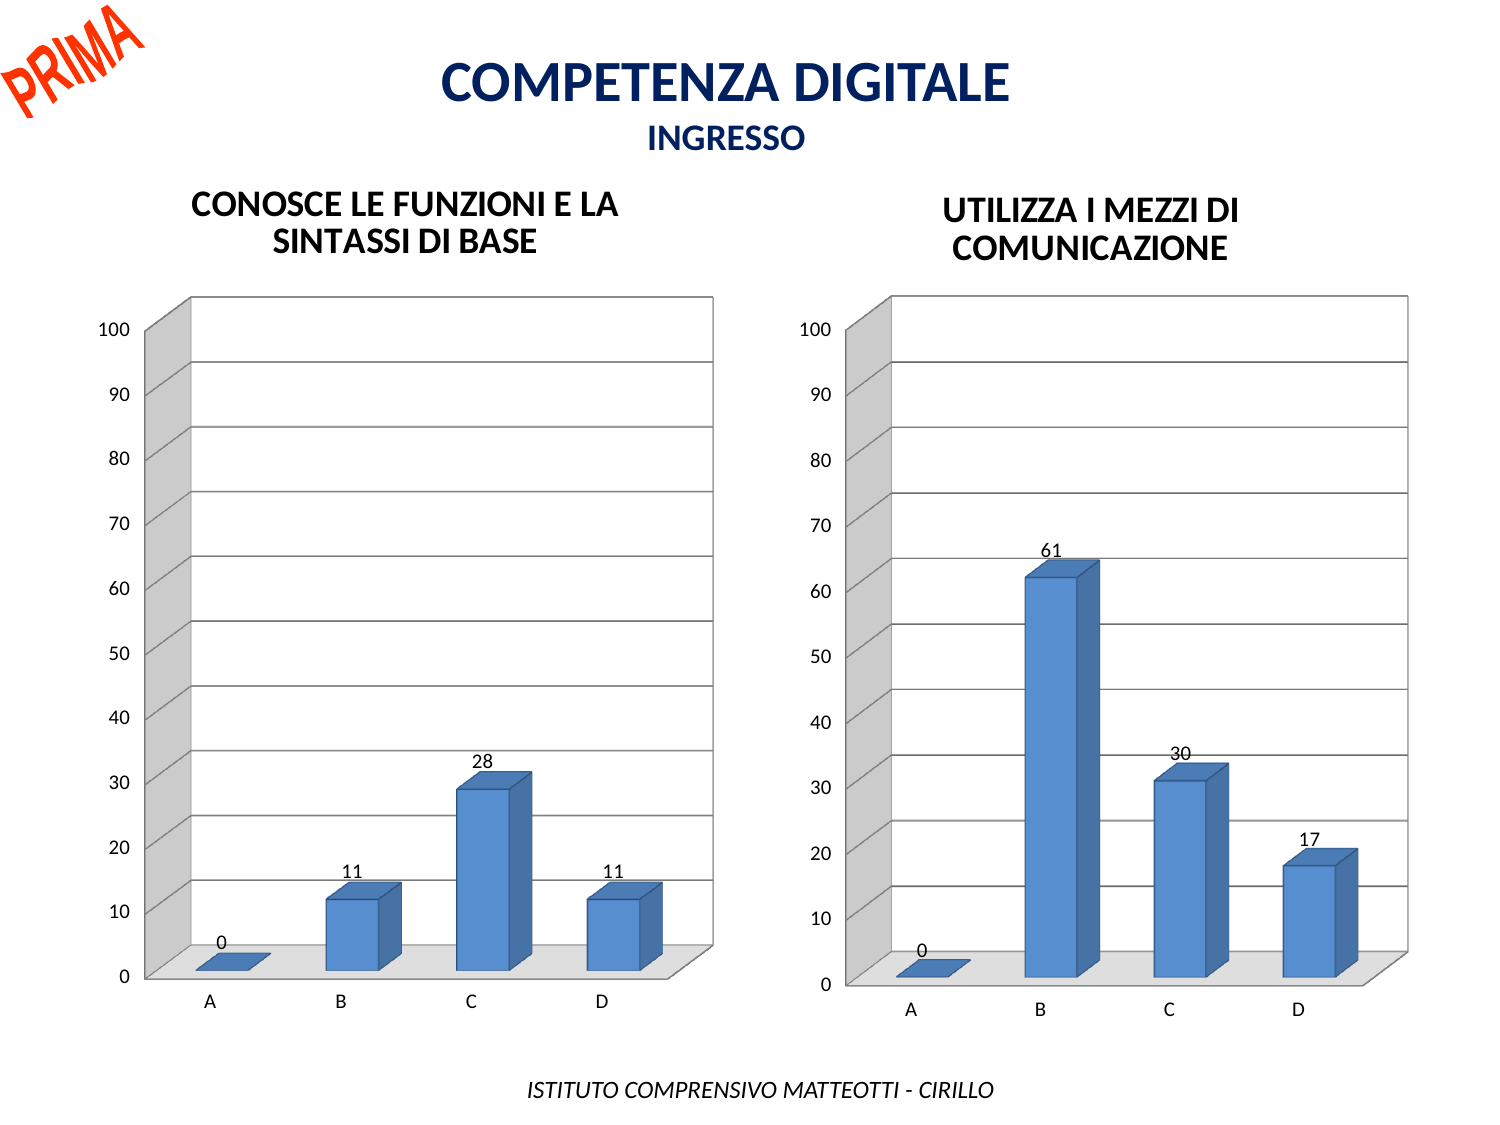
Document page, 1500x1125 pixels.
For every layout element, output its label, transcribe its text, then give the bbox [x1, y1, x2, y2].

chart [84, 151, 727, 1036]
text_box ISTITUTO COMPRENSIVO MATTEOTTI - CIRILLO [506, 1066, 1016, 1112]
text_box Competenza digitale INGRESSO [206, 35, 1247, 166]
chart [785, 154, 1423, 1039]
